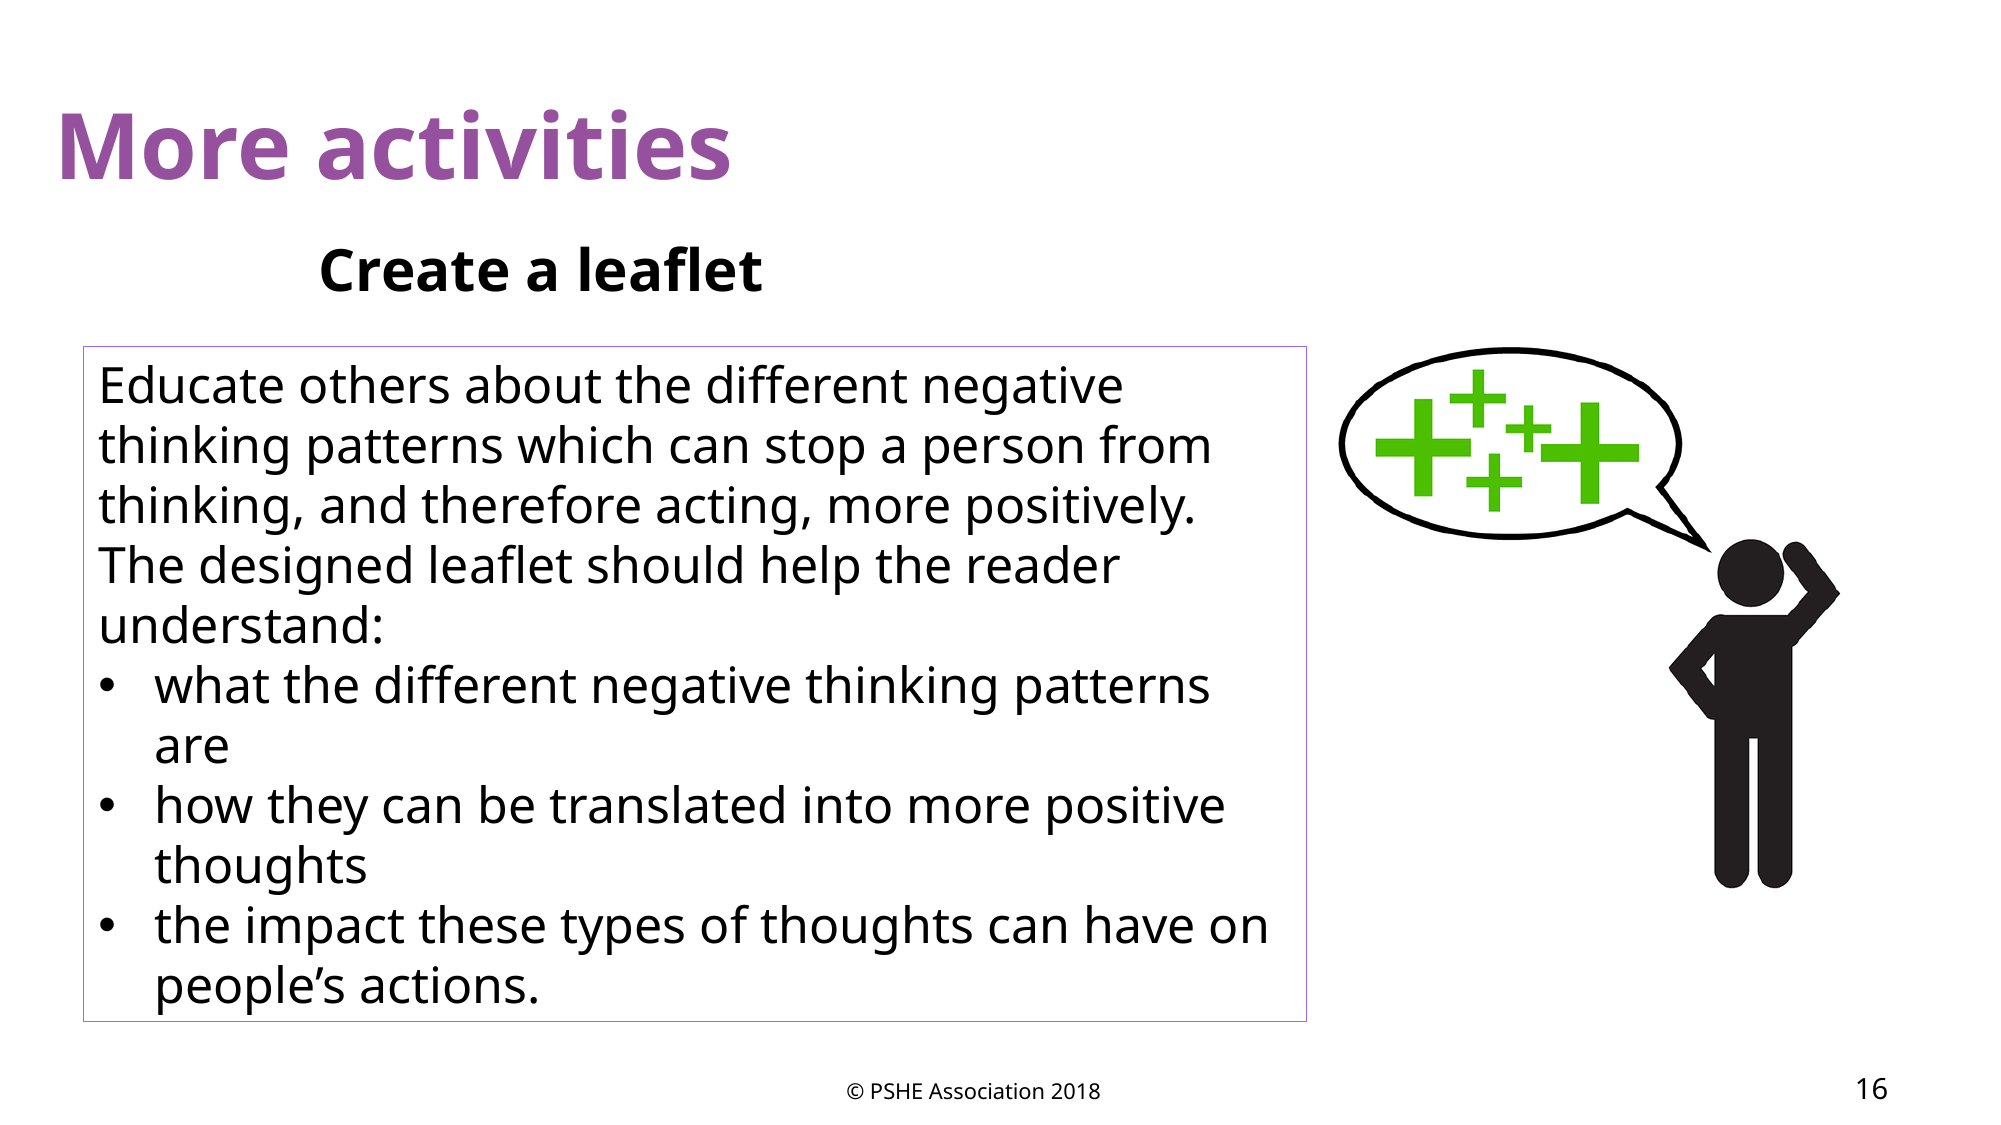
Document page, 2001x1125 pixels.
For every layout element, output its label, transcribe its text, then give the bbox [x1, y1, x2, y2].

text_box More activities [39, 80, 1798, 205]
picture [1263, 268, 1946, 952]
text_box Create a leaflet [163, 225, 919, 311]
text_box Educate others about the different negative thinking patterns which can stop a person from thinking, and therefore acting, more positively. The designed leaflet should help the reader understand: what the different negative thinking patterns are how they can be translated into more positive thoughts the impact these types of thoughts can have on people’s actions. [83, 346, 1307, 1022]
footer © PSHE Association 2018 [0, 1057, 2000, 1118]
slide_number 16 [1840, 1062, 1946, 1123]
